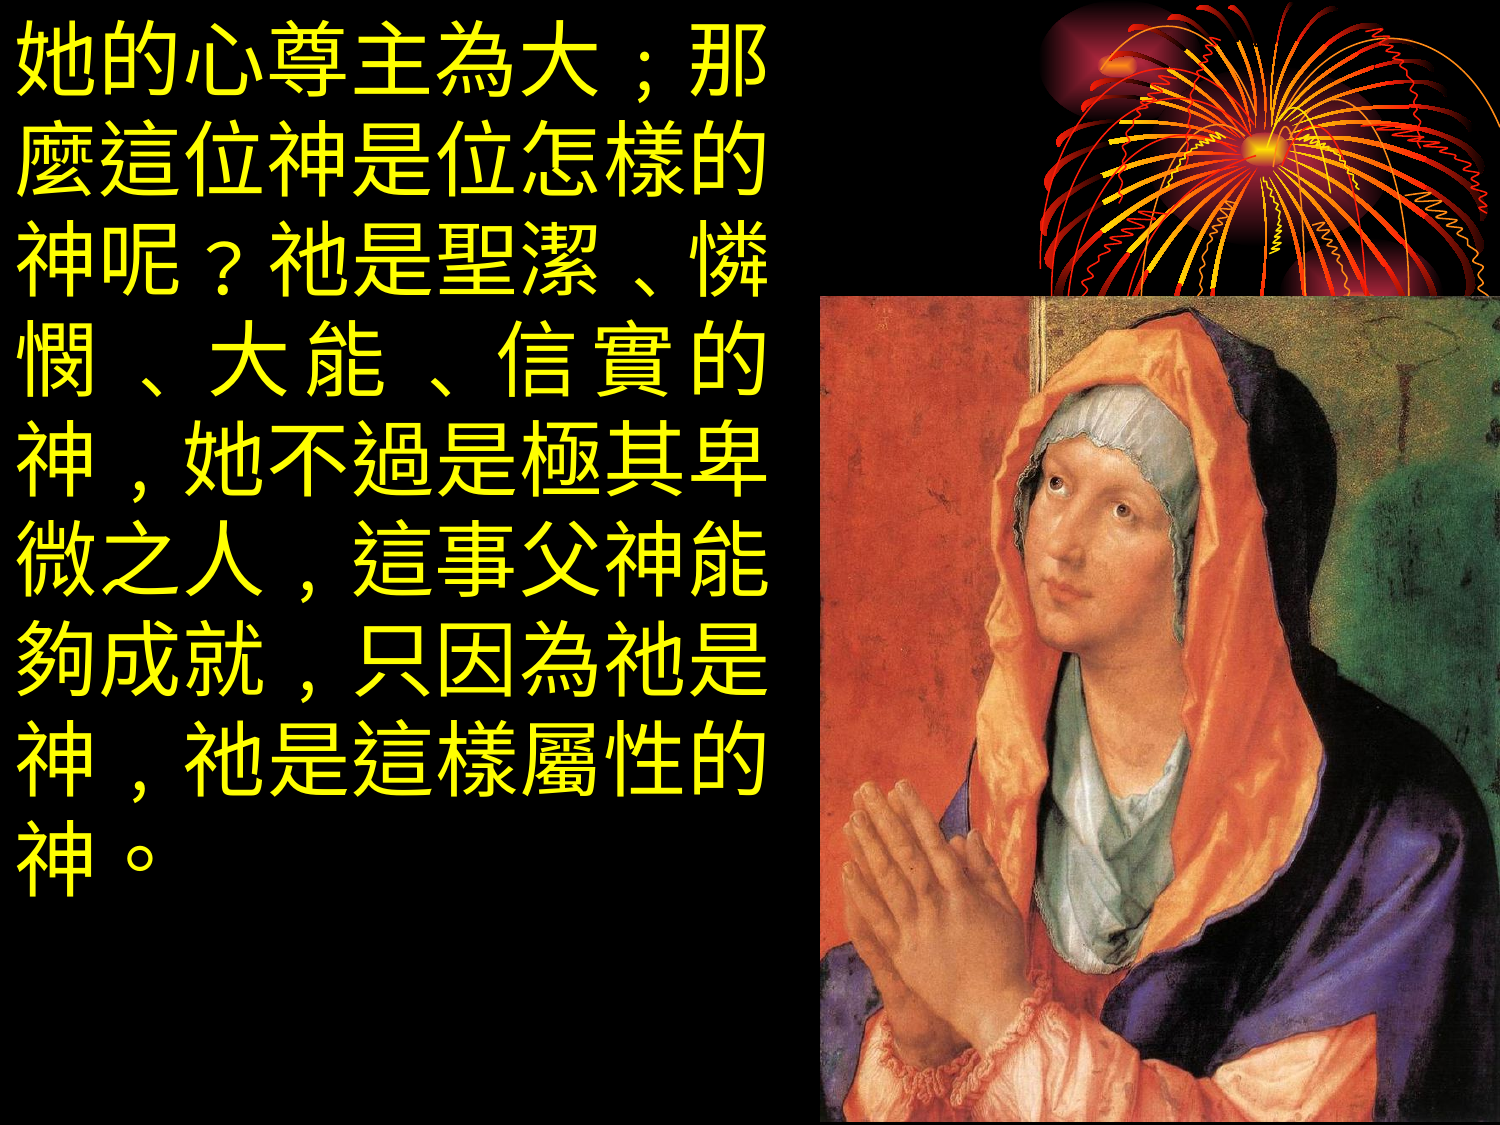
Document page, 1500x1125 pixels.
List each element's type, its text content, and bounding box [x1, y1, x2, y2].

picture [820, 296, 1500, 1123]
text_box 她的心尊主為大﹔那麼這位神是位怎樣的神呢﹖祂是聖潔﹑憐憫﹑大能﹑信實的神﹐她不過是極其卑微之人﹐這事父神能夠成就﹐只因為祂是神﹐祂是這樣屬性的神。 [0, 0, 786, 915]
